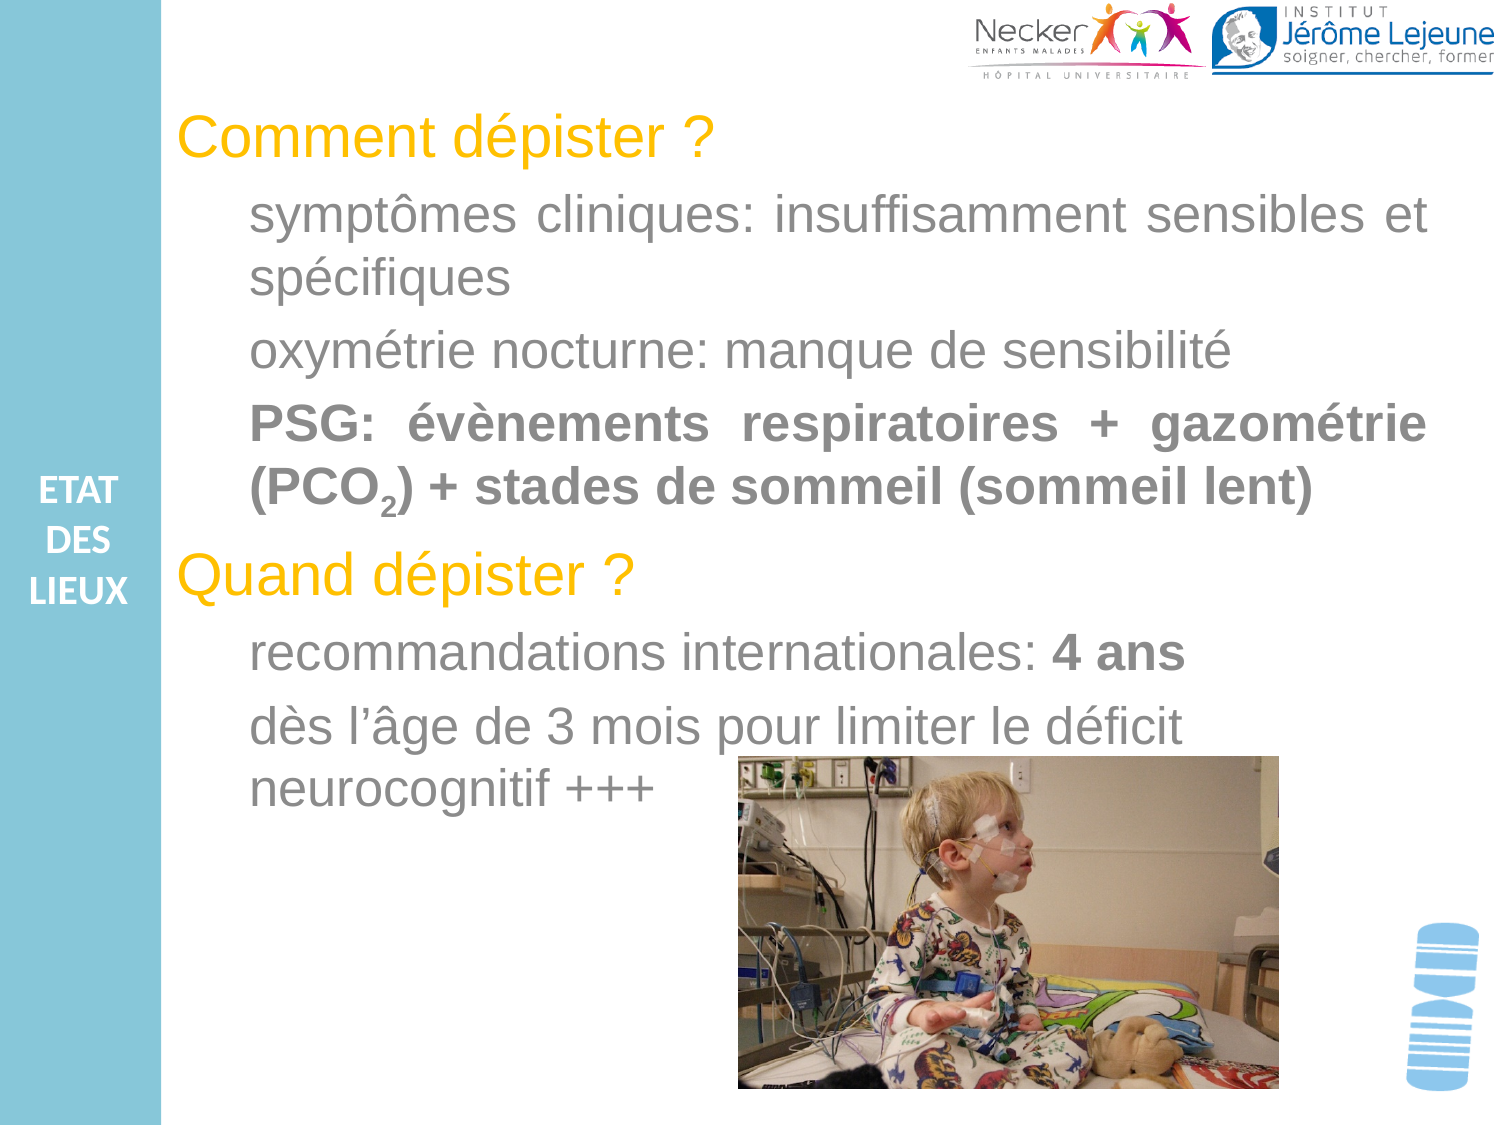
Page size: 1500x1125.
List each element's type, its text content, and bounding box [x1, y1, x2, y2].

picture [737, 756, 1279, 1089]
picture [966, 0, 1500, 80]
text_box Comment dépister ? symptômes cliniques: insuffisamment sensibles et spécifiques oxymétrie nocturne: manque de sensibilité PSG: évènements respiratoires + gazométrie (PCO2) + stades de sommeil (sommeil lent) Quand dépister ? recommandations internationales: 4 ans dès l’âge de 3 mois pour limiter le déficit neurocognitif +++ [161, 89, 1444, 833]
picture [1389, 727, 1497, 1125]
text_box ETAT DES LIEUX [0, 0, 163, 1125]
